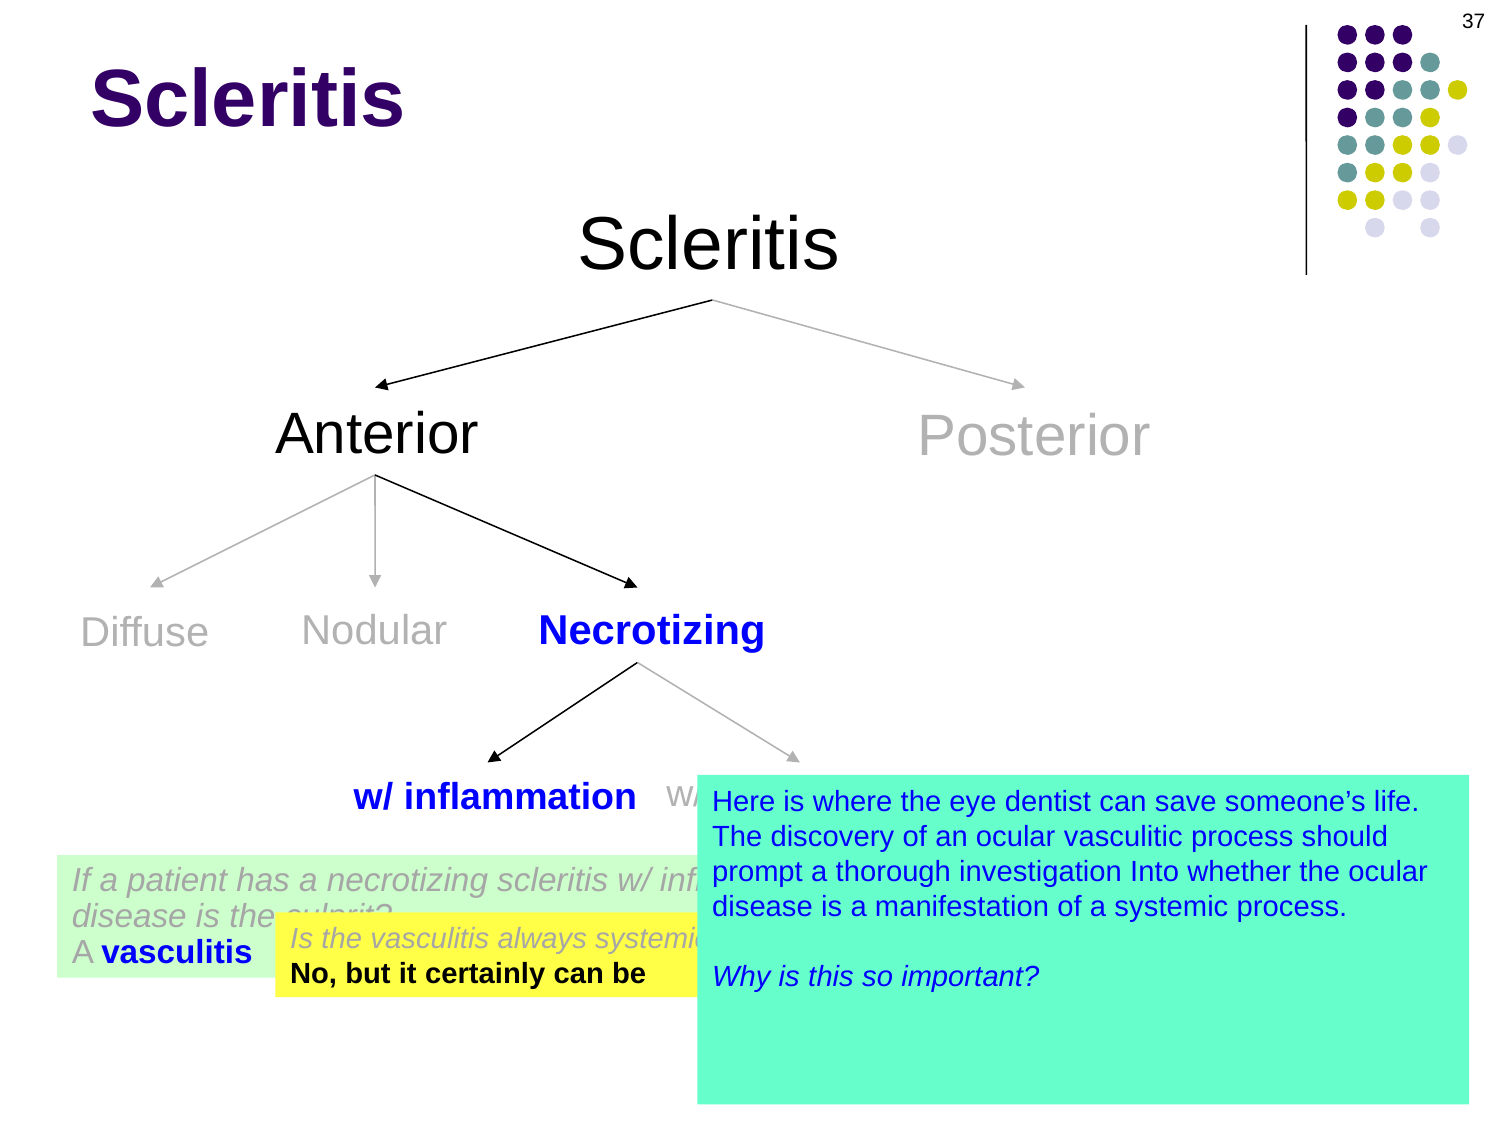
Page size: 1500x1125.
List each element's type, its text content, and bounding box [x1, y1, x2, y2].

title Scleritis [75, 12, 1313, 150]
text_box [487, 662, 637, 763]
text_box Here is where the eye dentist can save someone’s life. The discovery of an ocular vasculitic process should prompt a thorough investigation Into whether the ocular disease is a manifestation of a systemic process. Why is this so important? The presence of ocular vasculitis in systemic dz portends a dismal prognosis for the pt. Five-year mortality for such pts approaches 50%! [697, 774, 1470, 1105]
text_box w/ inflammation [339, 764, 653, 825]
text_box [375, 300, 712, 391]
text_box [374, 474, 638, 589]
text_box Posterior [902, 389, 1167, 475]
text_box Anterior [260, 387, 495, 473]
text_box If a patient has a necrotizing scleritis w/ inflammation, it’s a virtual lock that what sort of disease is the culprit? A vasculitis [57, 855, 697, 978]
text_box [637, 662, 800, 763]
text_box Nodular [286, 595, 463, 661]
text_box [368, 476, 382, 588]
text_box [150, 475, 374, 588]
text_box Diffuse [65, 597, 225, 663]
text_box Necrotizing [523, 595, 781, 661]
slide_number 37 [1149, 0, 1500, 75]
text_box Scleritis [562, 187, 856, 293]
text_box [712, 299, 1025, 391]
text_box Is the vasculitis always systemic? No, but it certainly can be [275, 912, 697, 998]
text_box w/o inflammation [651, 761, 962, 821]
